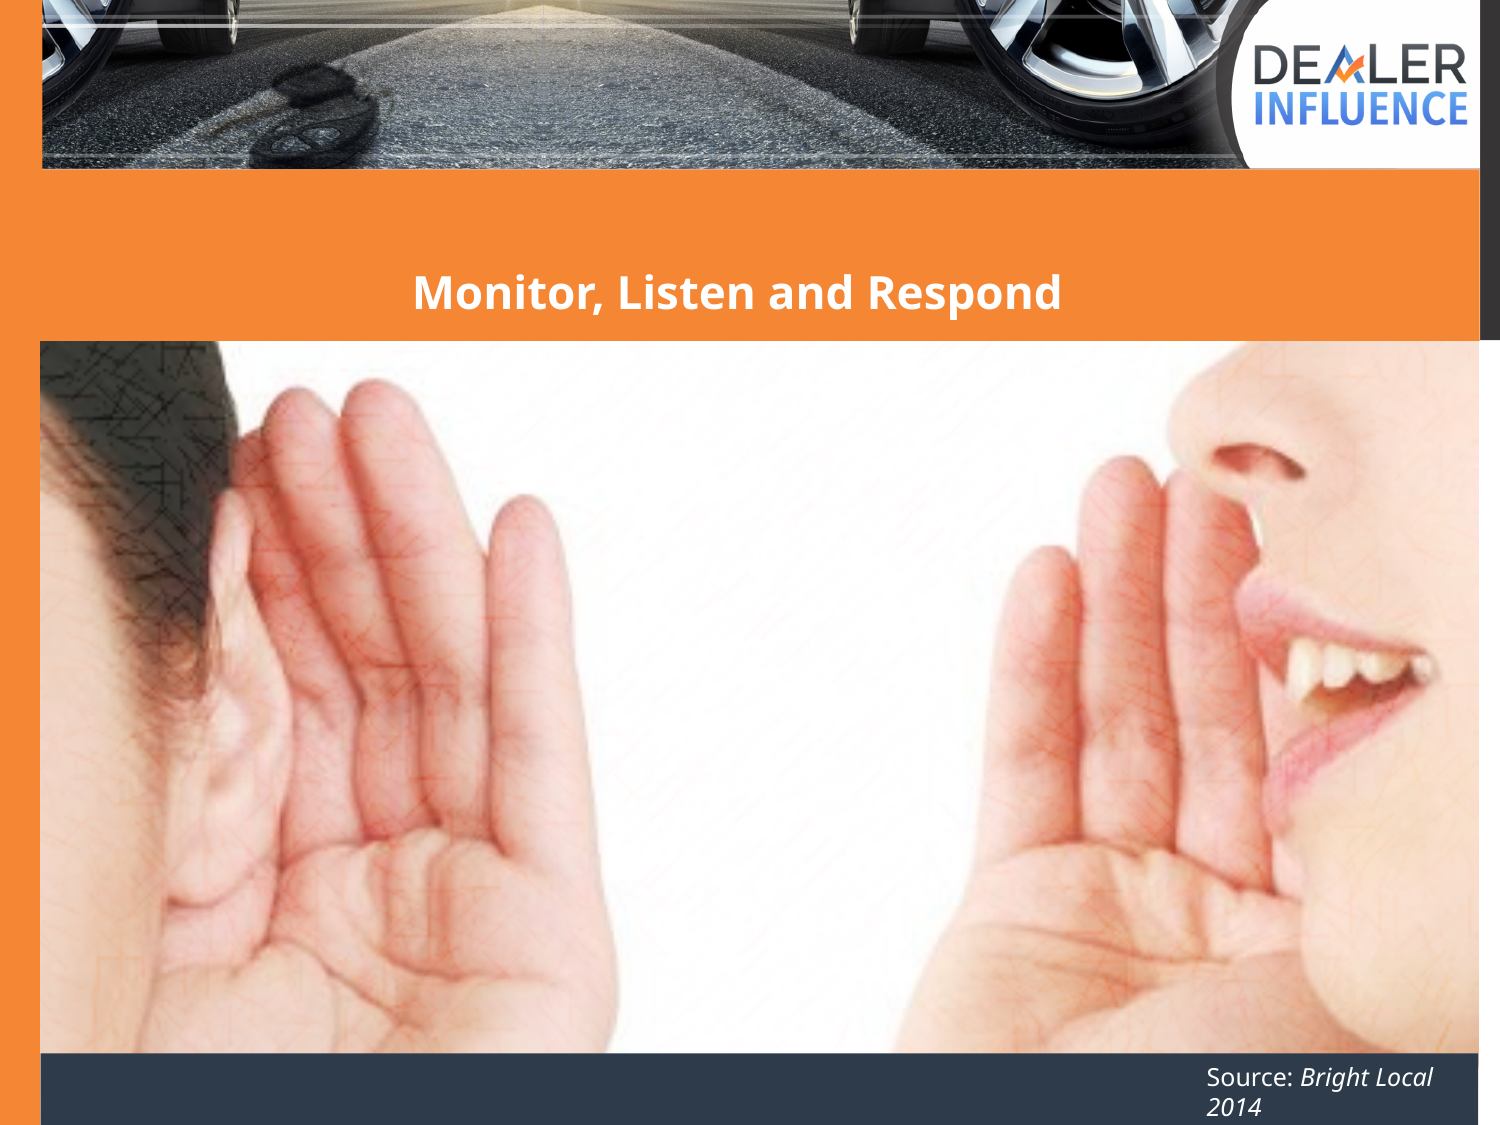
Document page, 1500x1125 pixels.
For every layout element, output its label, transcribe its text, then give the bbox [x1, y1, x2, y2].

text_box Monitor, Listen and Respond [397, 265, 1140, 327]
picture [0, 0, 1500, 1125]
text_box [39, 168, 1481, 342]
